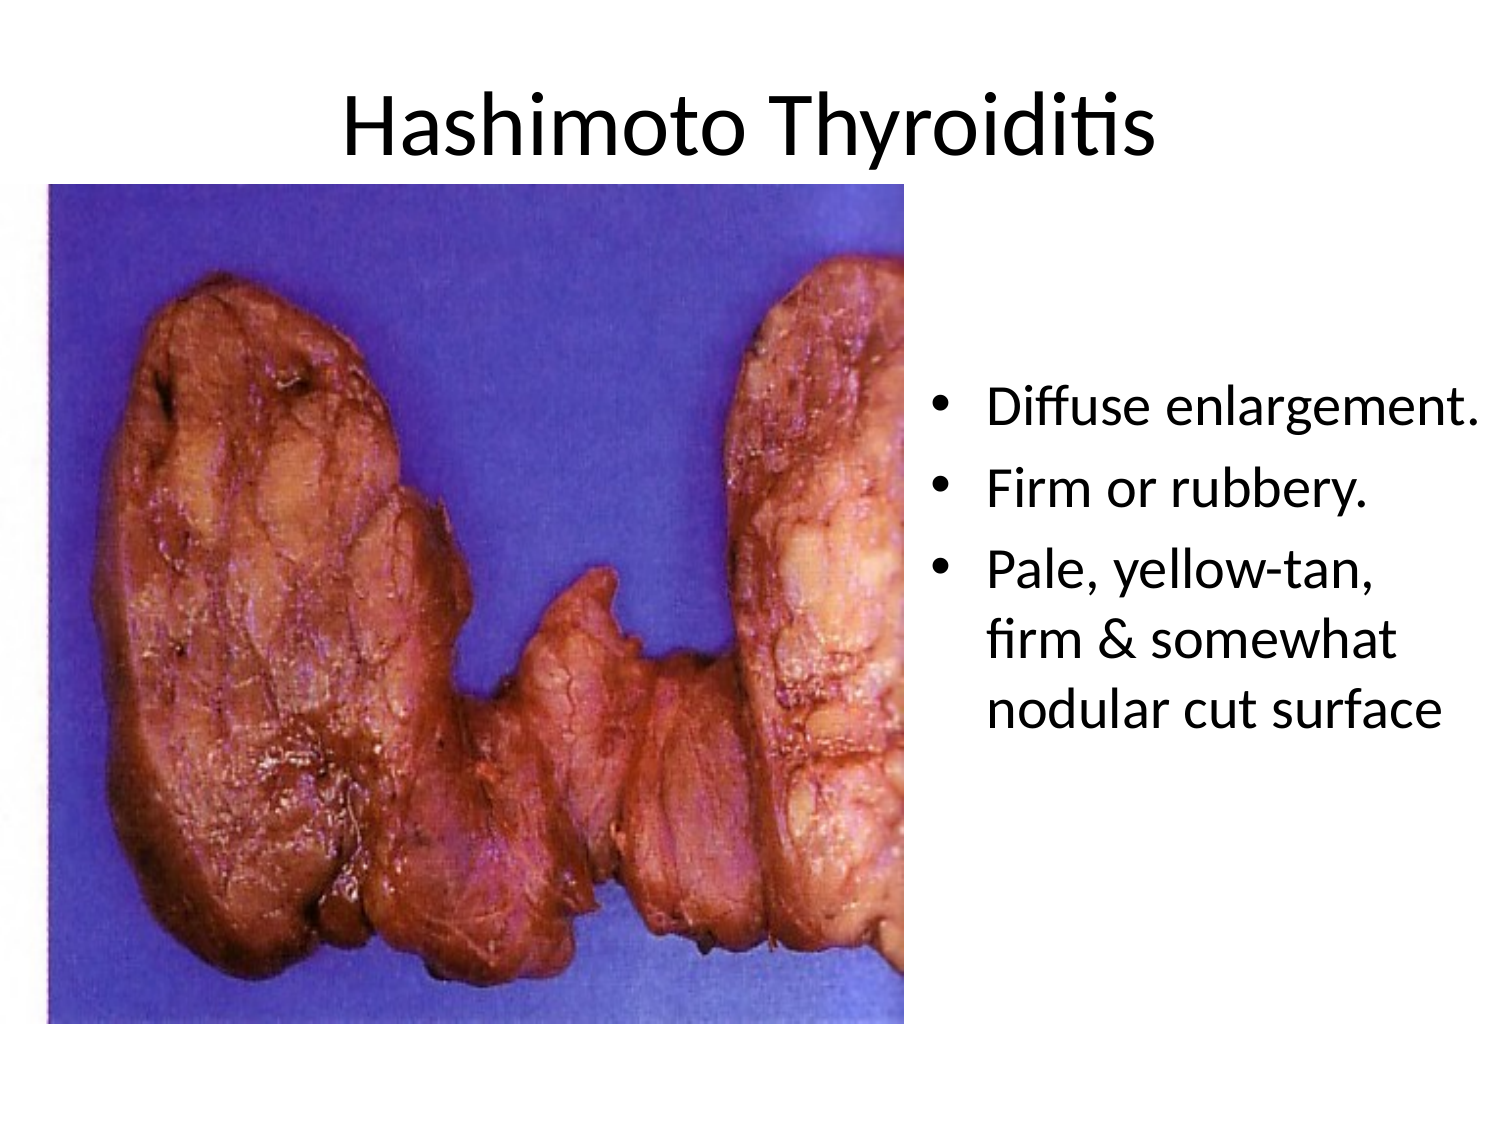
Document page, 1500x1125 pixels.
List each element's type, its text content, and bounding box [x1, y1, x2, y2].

title Hashimoto Thyroiditis [137, 50, 1363, 188]
list Diffuse enlargement. Firm or rubbery. Pale, yellow-tan, firm & somewhat nodular cut surface [915, 196, 1500, 934]
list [0, 184, 904, 1024]
